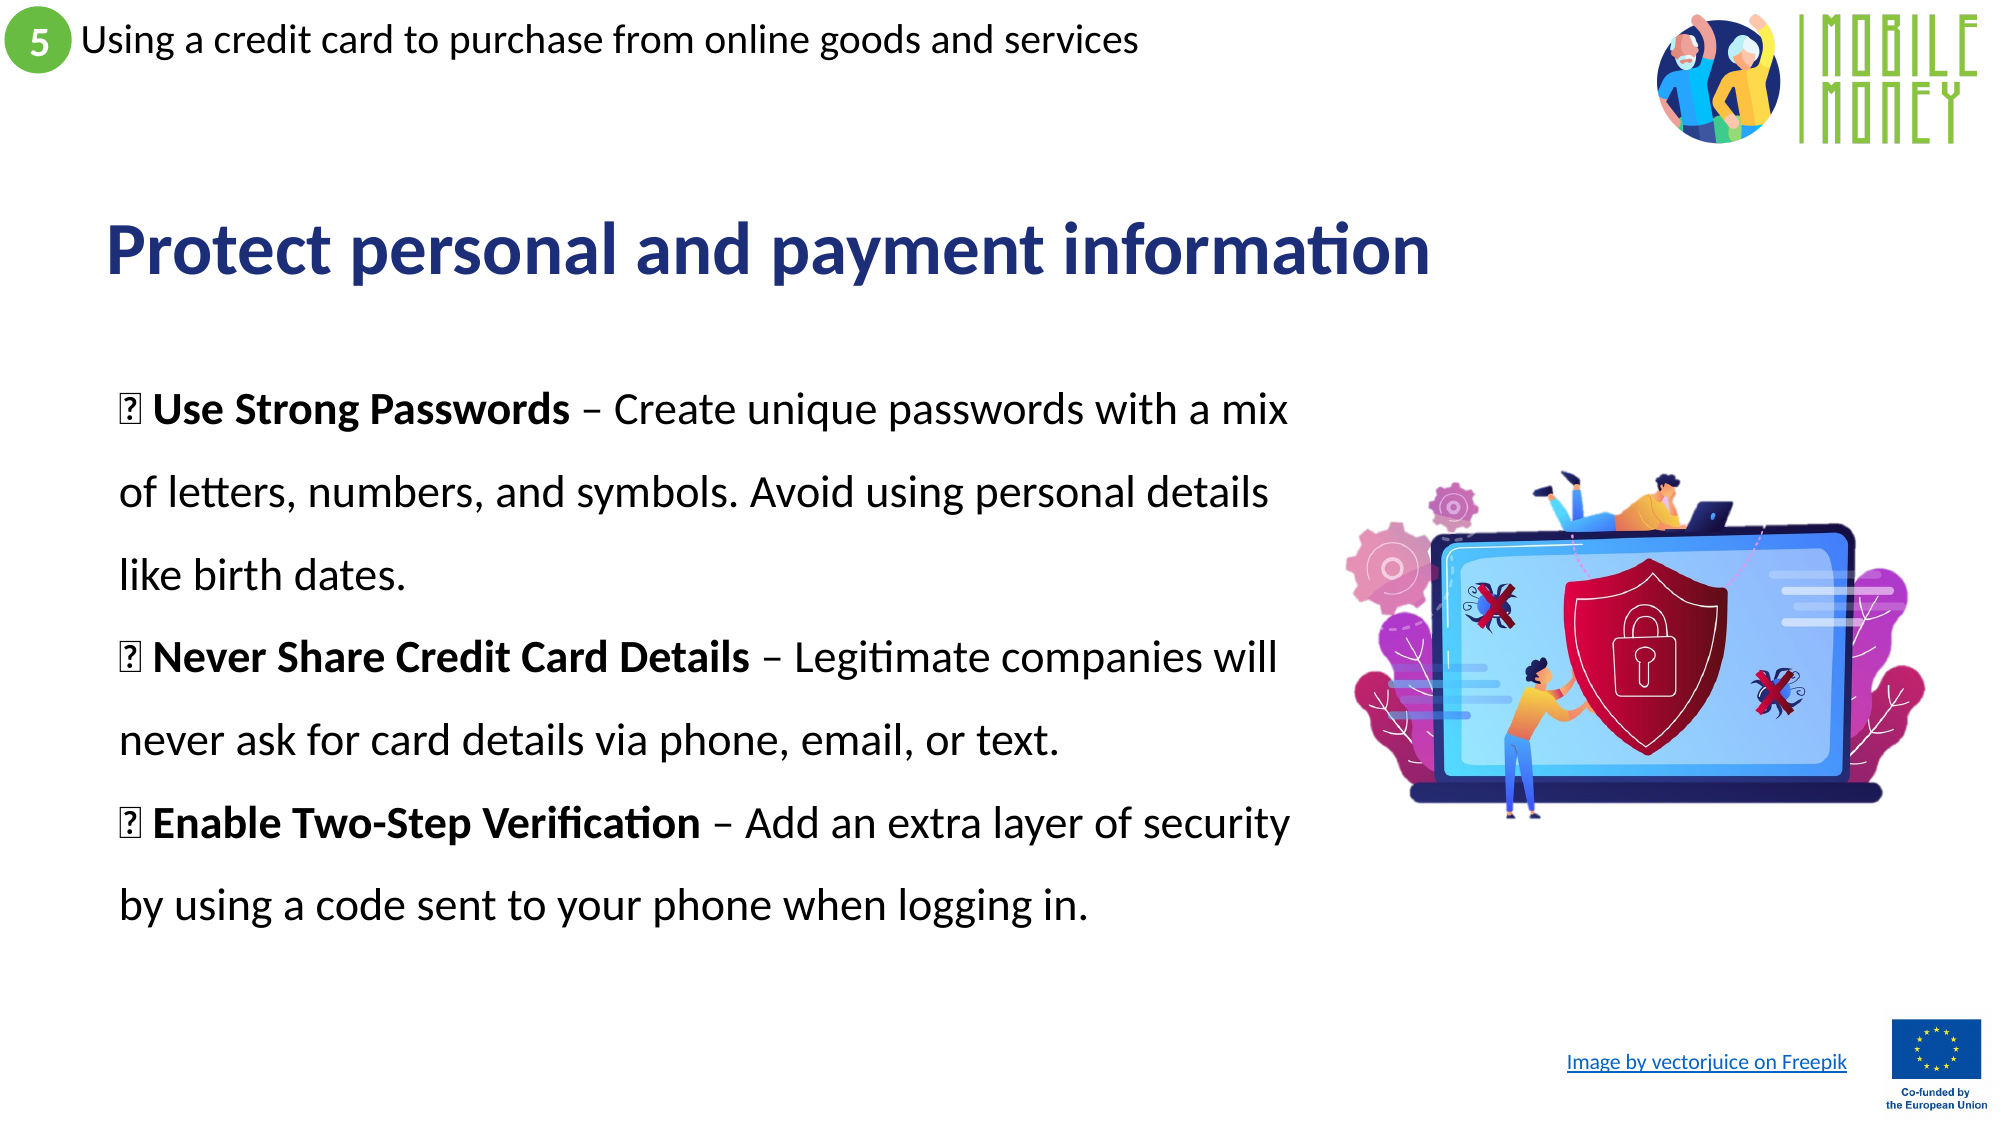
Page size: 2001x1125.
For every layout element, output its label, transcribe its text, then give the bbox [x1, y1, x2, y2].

picture [1267, 371, 2000, 868]
picture [1657, 0, 1977, 159]
title Protect personal and payment information [91, 177, 1817, 324]
text_box Image by vectorjuice on Freepik [856, 1040, 1863, 1082]
picture [1881, 1008, 2000, 1125]
list ✅ Use Strong Passwords – Create unique passwords with a mix of letters, numbers, and symbols. Avoid using personal details like birth dates. ✅ Never Share Credit Card Details – Legitimate companies will never ask for card details via phone, email, or text. ✅ Enable Two-Step Verification – Add an extra layer of security by using a code sent to your phone when logging in. [91, 343, 1314, 948]
